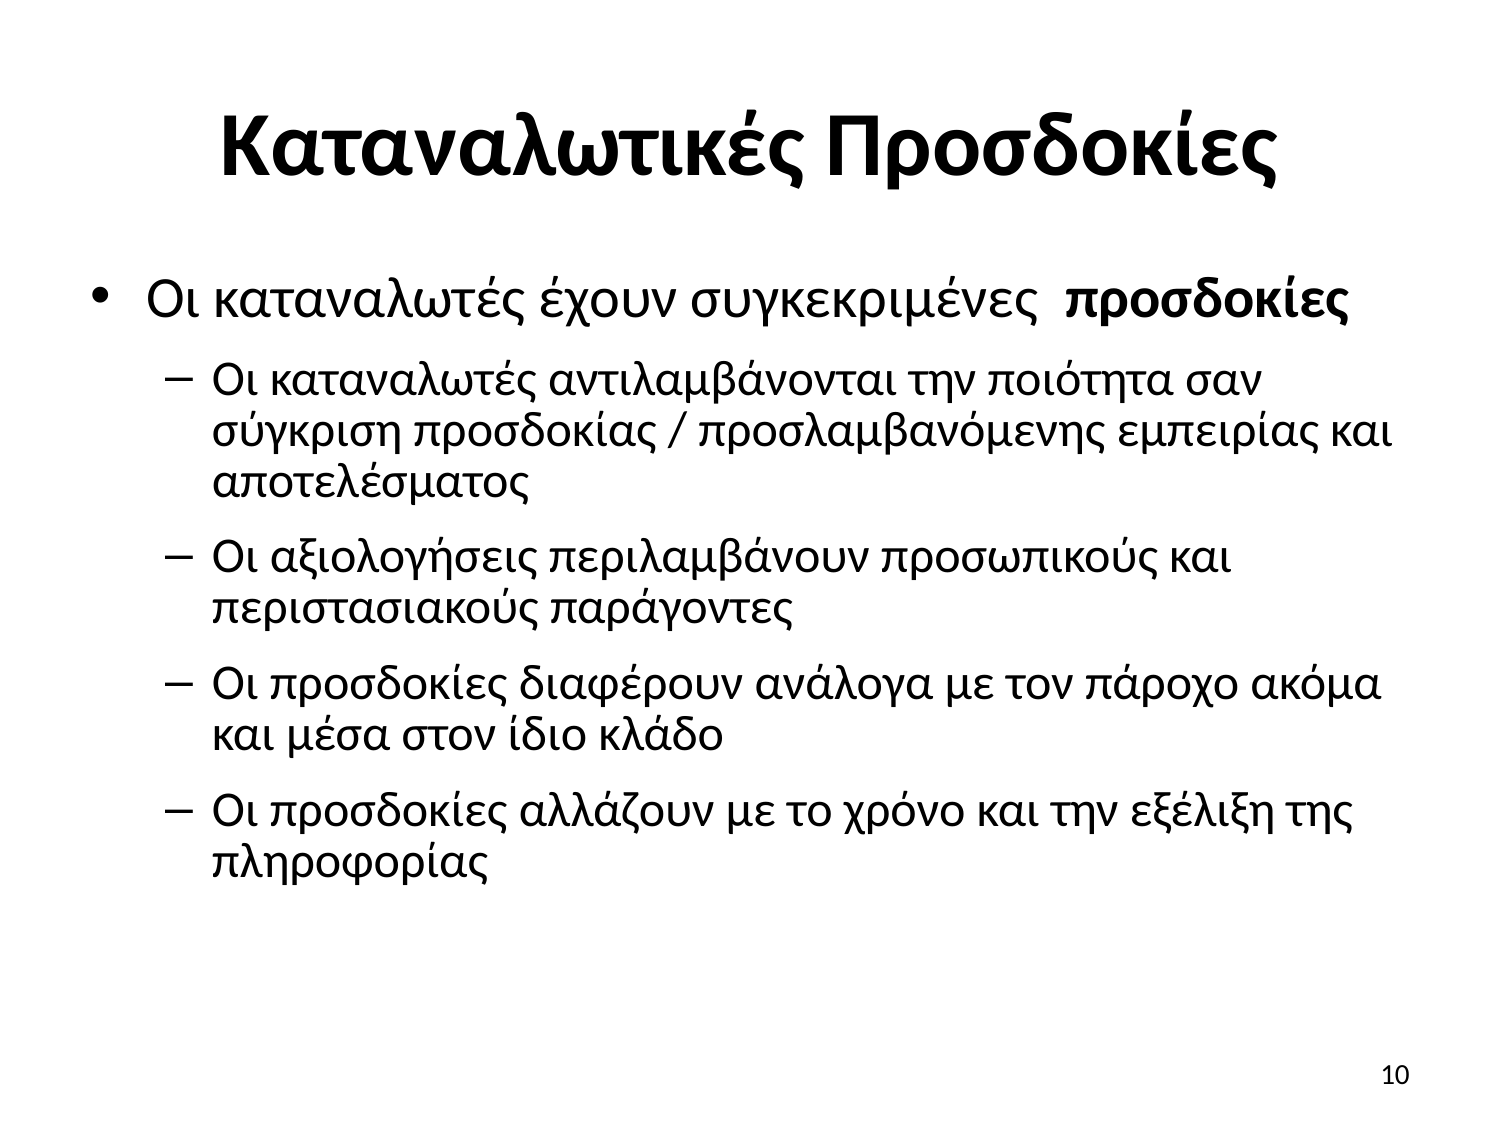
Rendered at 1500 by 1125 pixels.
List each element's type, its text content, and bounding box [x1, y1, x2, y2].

title Καταναλωτικές Προσδοκίες [75, 45, 1425, 233]
slide_number 10 [1074, 1042, 1425, 1103]
list Οι καταναλωτές έχουν συγκεκριμένες προσδοκίες Οι καταναλωτές αντιλαμβάνονται την ποιότητα σαν σύγκριση προσδοκίας / προσλαμβανόμενης εμπειρίας και αποτελέσματος Οι αξιολογήσεις περιλαμβάνουν προσωπικούς και περιστασιακούς παράγοντες Οι προσδοκίες διαφέρουν ανάλογα με τον πάροχο ακόμα και μέσα στον ίδιο κλάδο Οι προσδοκίες αλλάζουν με το χρόνο και την εξέλιξη της πληροφορίας [75, 262, 1425, 1005]
